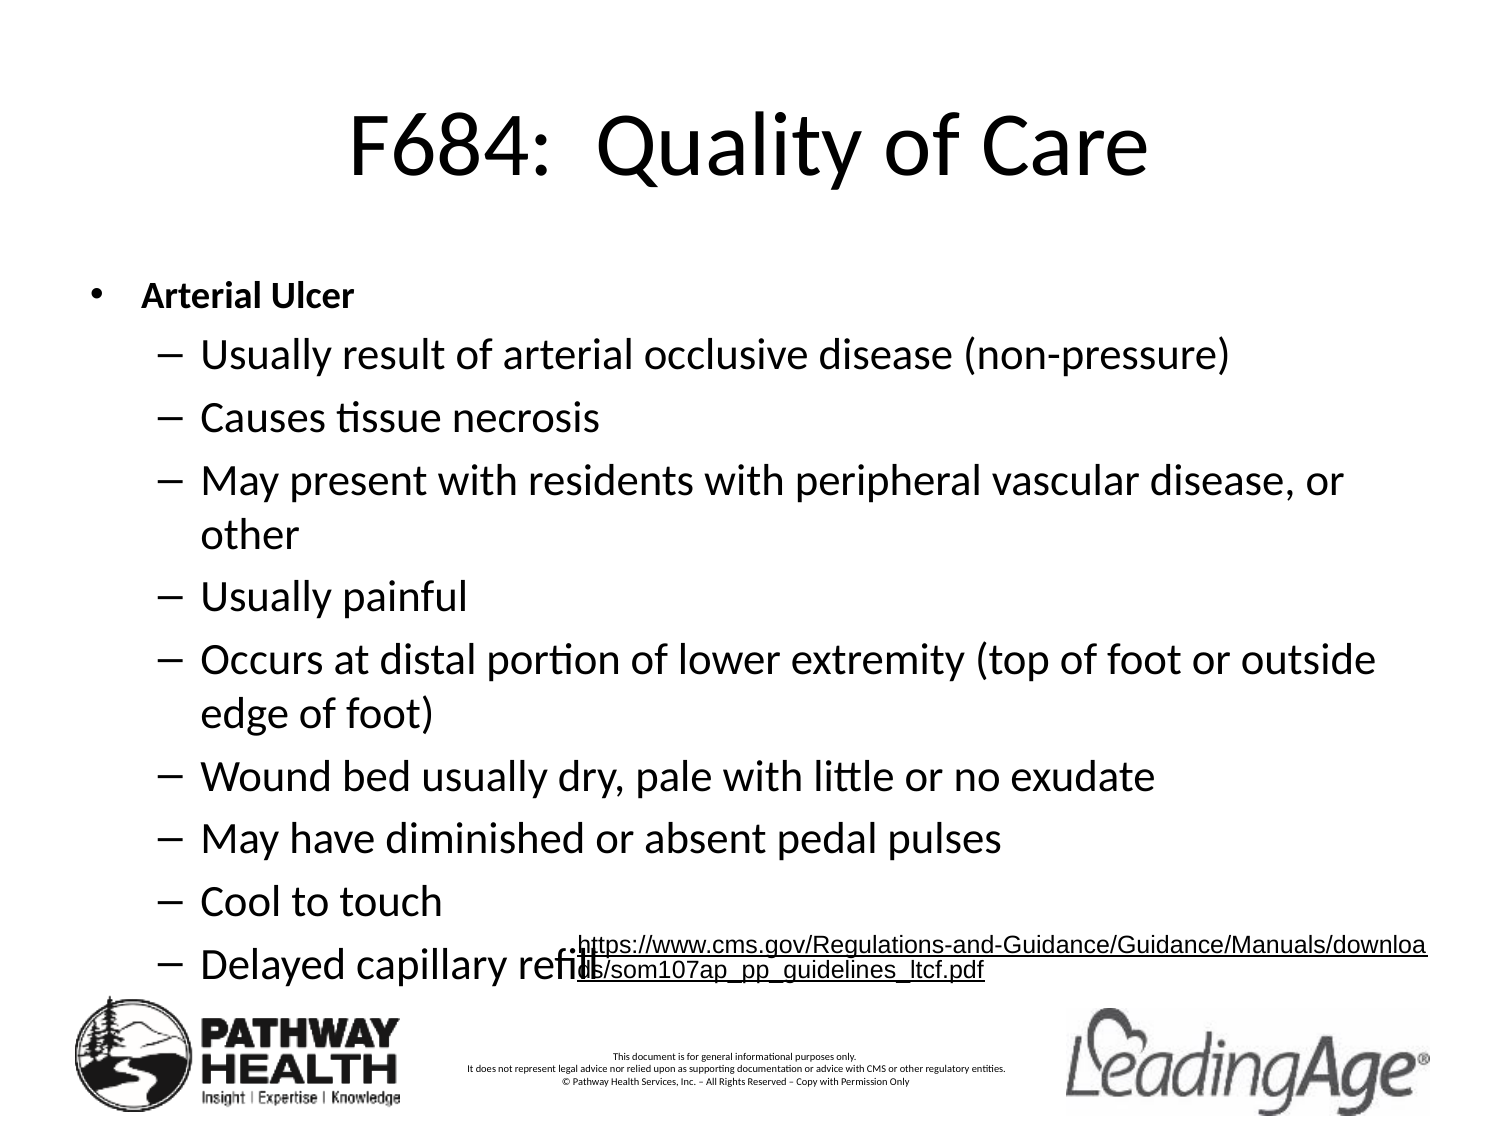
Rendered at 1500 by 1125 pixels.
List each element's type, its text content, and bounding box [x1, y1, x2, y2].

list Arterial Ulcer Usually result of arterial occlusive disease (non-pressure) Causes tissue necrosis May present with residents with peripheral vascular disease, or other Usually painful Occurs at distal portion of lower extremity (top of foot or outside edge of foot) Wound bed usually dry, pale with little or no exudate May have diminished or absent pedal pulses Cool to touch Delayed capillary refill [75, 262, 1425, 1005]
picture [75, 1005, 400, 1112]
text_box https://www.cms.gov/Regulations-and-Guidance/Guidance/Manuals/downloads/som107ap_pp_guidelines_ltcf.pdf [562, 921, 1443, 997]
title F684: Quality of Care [75, 45, 1425, 233]
picture [1066, 1008, 1430, 1116]
